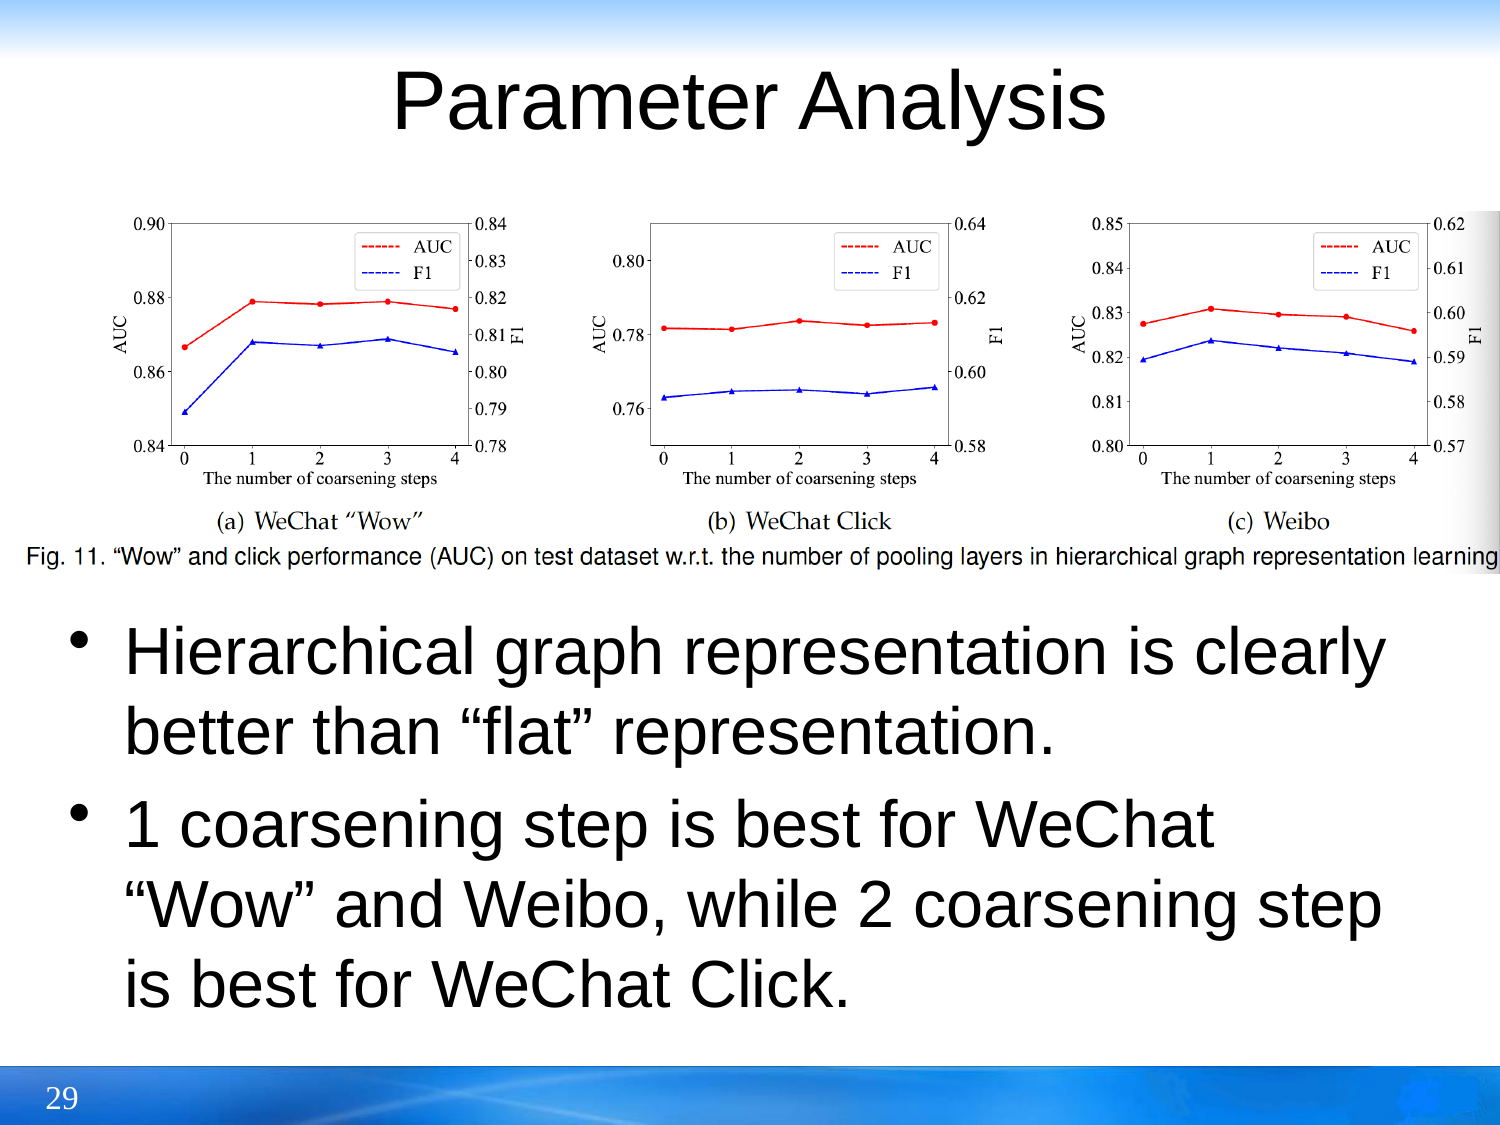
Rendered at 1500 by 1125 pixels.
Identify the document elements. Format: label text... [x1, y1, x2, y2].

picture [0, 211, 1500, 575]
title Parameter Analysis [40, 30, 1460, 162]
picture [0, 1066, 1500, 1125]
list Hierarchical graph representation is clearly better than “flat” representation. 1 coarsening step is best for WeChat “Wow” and Weibo, while 2 coarsening step is best for WeChat Click. [52, 599, 1438, 1006]
